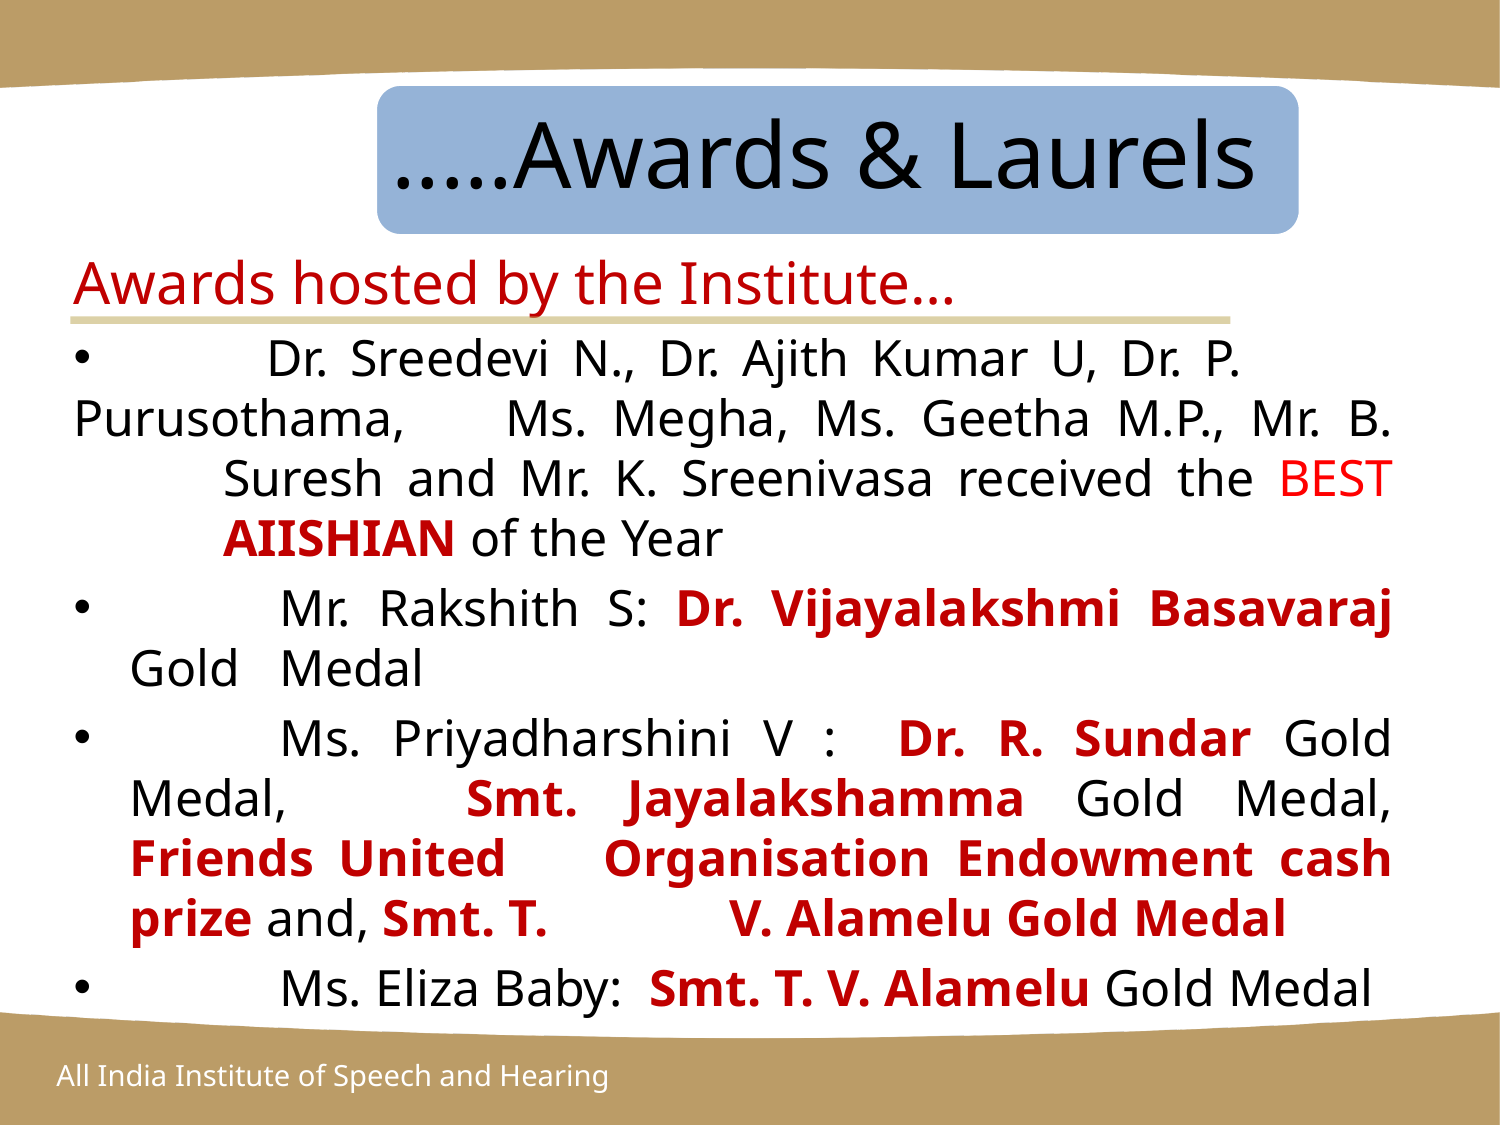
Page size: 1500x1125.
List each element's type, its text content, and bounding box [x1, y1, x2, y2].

picture [0, 0, 1500, 88]
title .....Awards & Laurels [150, 95, 1500, 247]
picture [0, 1012, 1500, 1125]
text_box [68, 314, 1233, 326]
list Awards hosted by the Institute… Dr. Sreedevi N., Dr. Ajith Kumar U, Dr. P. Purusothama, Ms. Megha, Ms. Geetha M.P., Mr. B. Suresh and Mr. K. Sreenivasa received the BEST AIISHIAN of the Year Mr. Rakshith S: Dr. Vijayalakshmi Basavaraj Gold Medal Ms. Priyadharshini V : Dr. R. Sundar Gold Medal, Smt. Jayalakshamma Gold Medal, Friends United Organisation Endowment cash prize and, Smt. T. V. Alamelu Gold Medal Ms. Eliza Baby: Smt. T. V. Alamelu Gold Medal [58, 239, 1409, 1010]
